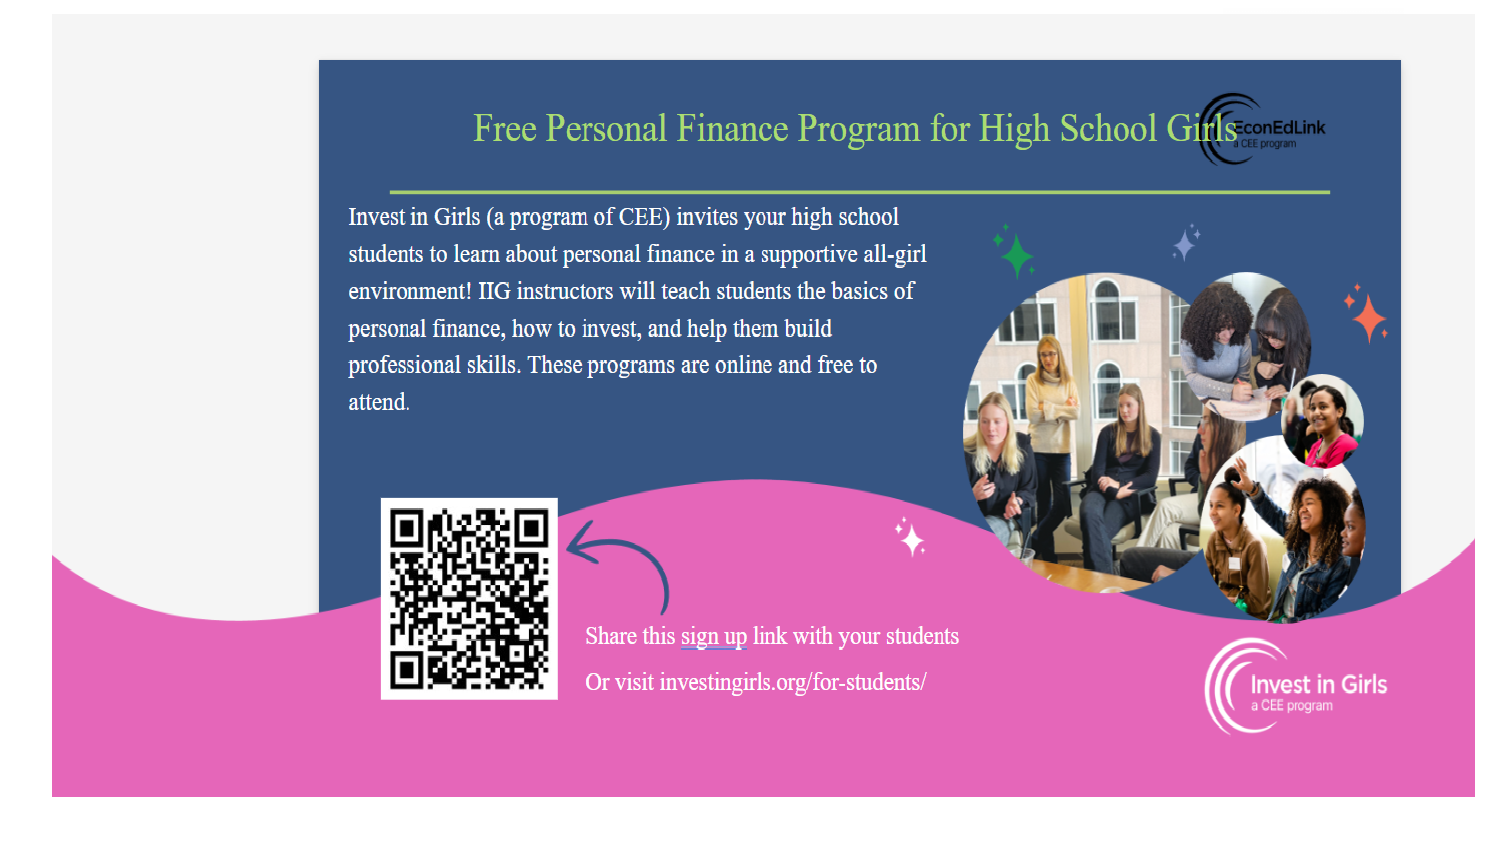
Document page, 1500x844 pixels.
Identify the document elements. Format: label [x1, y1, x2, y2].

picture [52, 8, 1475, 797]
